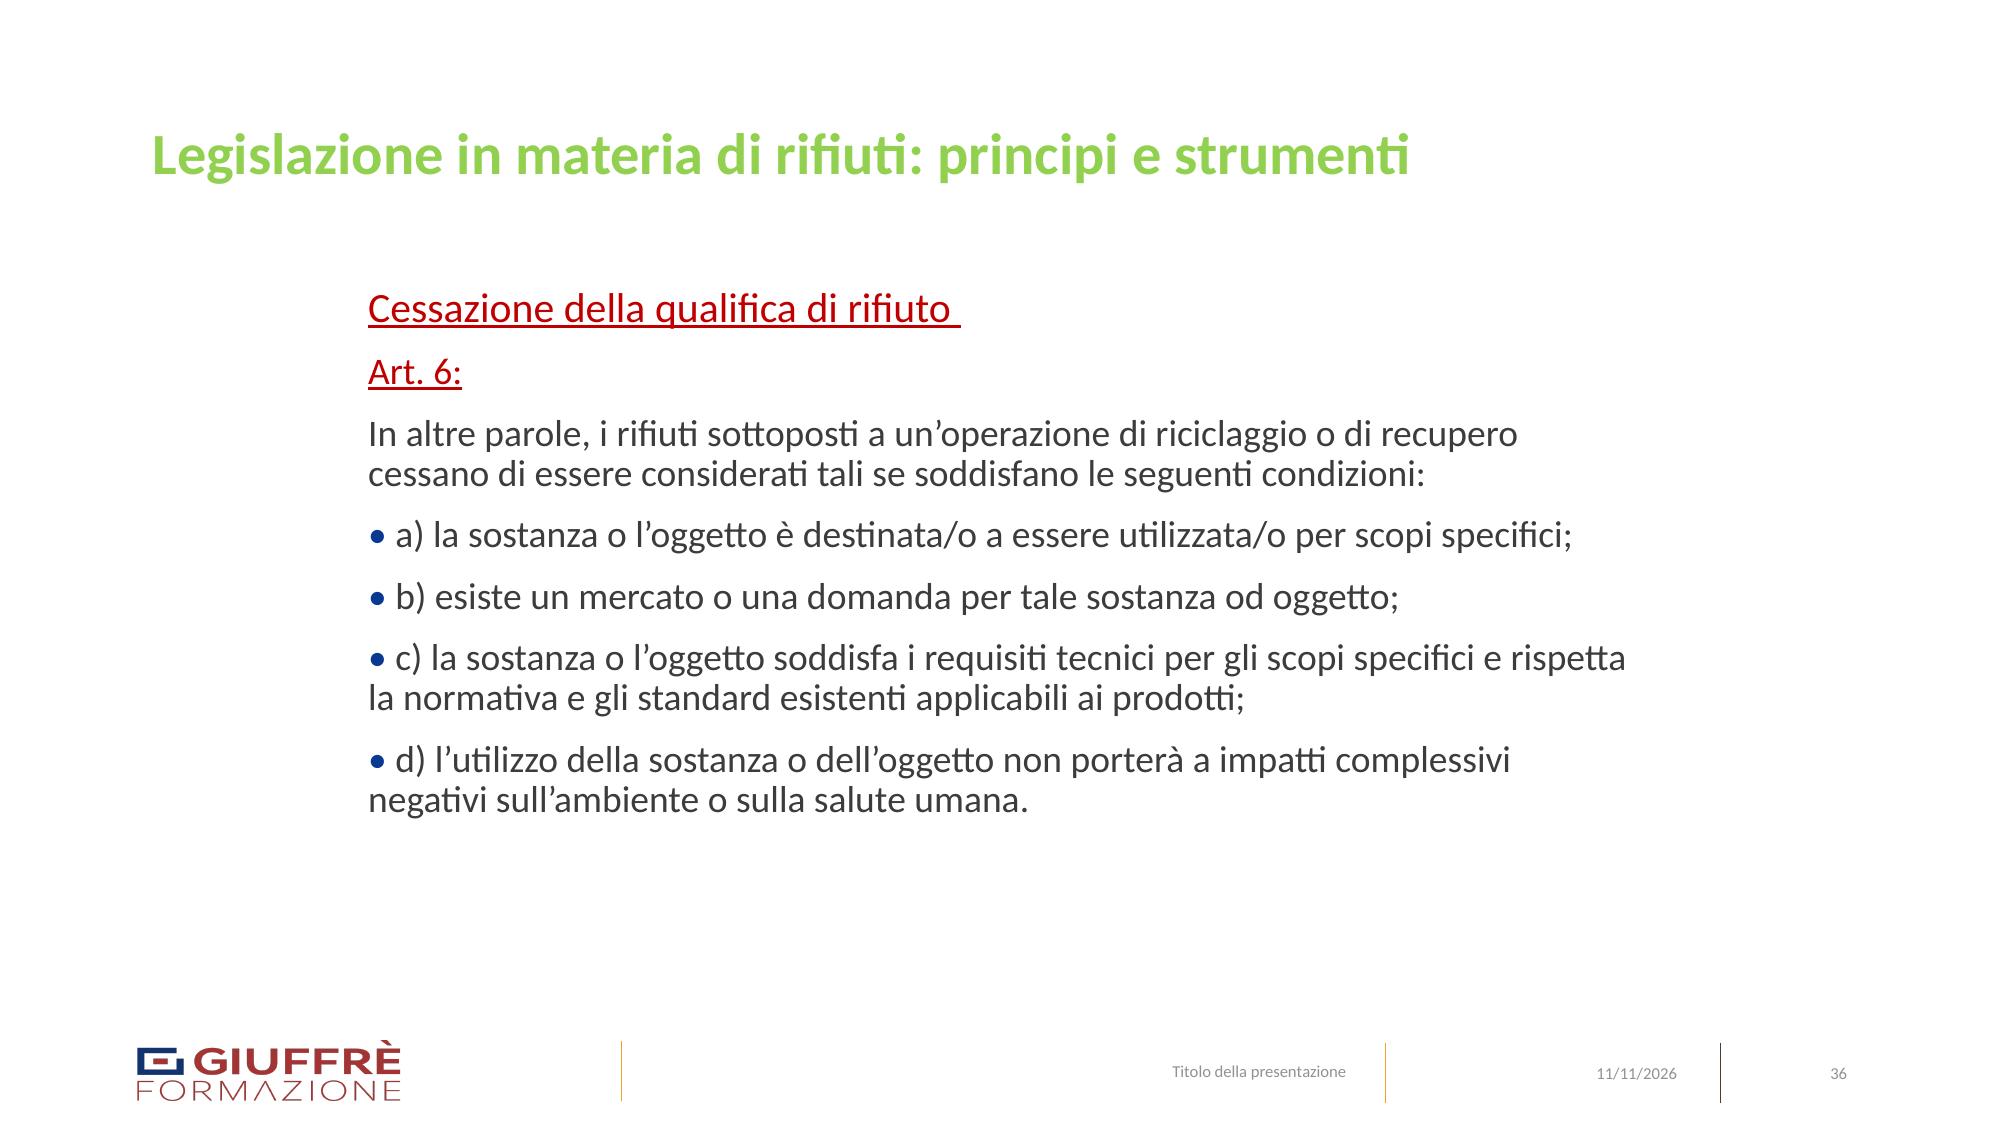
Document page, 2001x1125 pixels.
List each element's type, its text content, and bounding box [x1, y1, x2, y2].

footer Titolo della presentazione [649, 1041, 1362, 1101]
list Cessazione della qualifica di rifiuto Art. 6: In altre parole, i rifiuti sottoposti a un’operazione di riciclaggio o di recupero cessano di essere considerati tali se soddisfano le seguenti condizioni: • a) la sostanza o l’oggetto è destinata/o a essere utilizzata/o per scopi specifici; • b) esiste un mercato o una domanda per tale sostanza od oggetto; • c) la sostanza o l’oggetto soddisfa i requisiti tecnici per gli scopi specifici e rispetta la normativa e gli standard esistenti applicabili ai prodotti; • d) l’utilizzo della sostanza o dell’oggetto non porterà a impatti complessivi negativi sull’ambiente o sulla salute umana. [353, 279, 1647, 1041]
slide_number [1406, 1042, 1693, 1103]
slide_number 36 [1741, 1042, 1863, 1103]
title Legislazione in materia di rifiuti: principi e strumenti [137, 120, 1863, 192]
